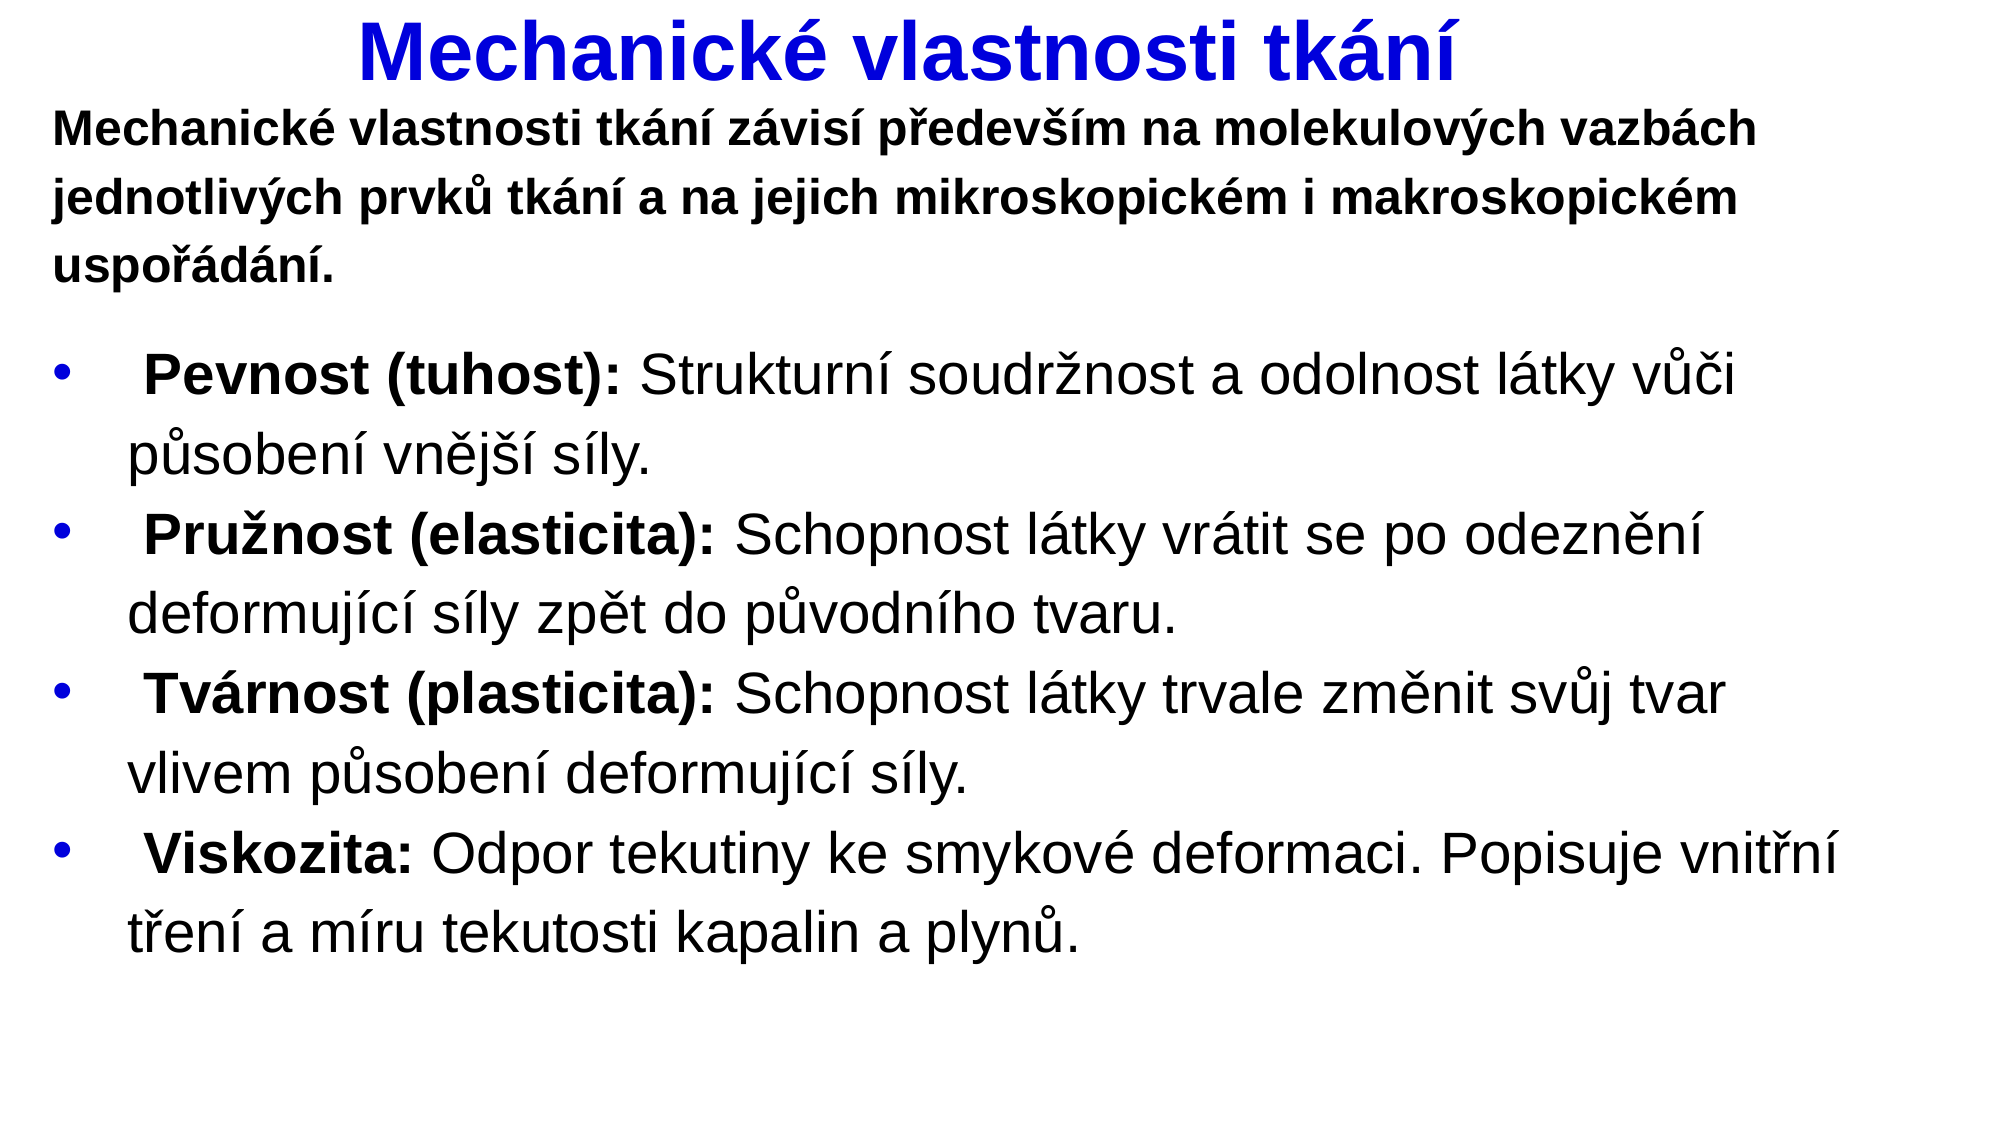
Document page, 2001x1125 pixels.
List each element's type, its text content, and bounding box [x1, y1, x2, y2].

list Mechanické vlastnosti tkání závisí především na molekulových vazbách jednotlivých prvků tkání a na jejich mikroskopickém i makroskopickém uspořádání. Pevnost (tuhost): Strukturní soudržnost a odolnost látky vůči působení vnější síly. Pružnost (elasticita): Schopnost látky vrátit se po odeznění deformující síly zpět do původního tvaru. Tvárnost (plasticita): Schopnost látky trvale změnit svůj tvar vlivem působení deformující síly. Viskozita: Odpor tekutiny ke smykové deformaci. Popisuje vnitřní tření a míru tekutosti kapalin a plynů. [52, 87, 1880, 979]
title Mechanické vlastnosti tkání [357, 14, 1633, 87]
